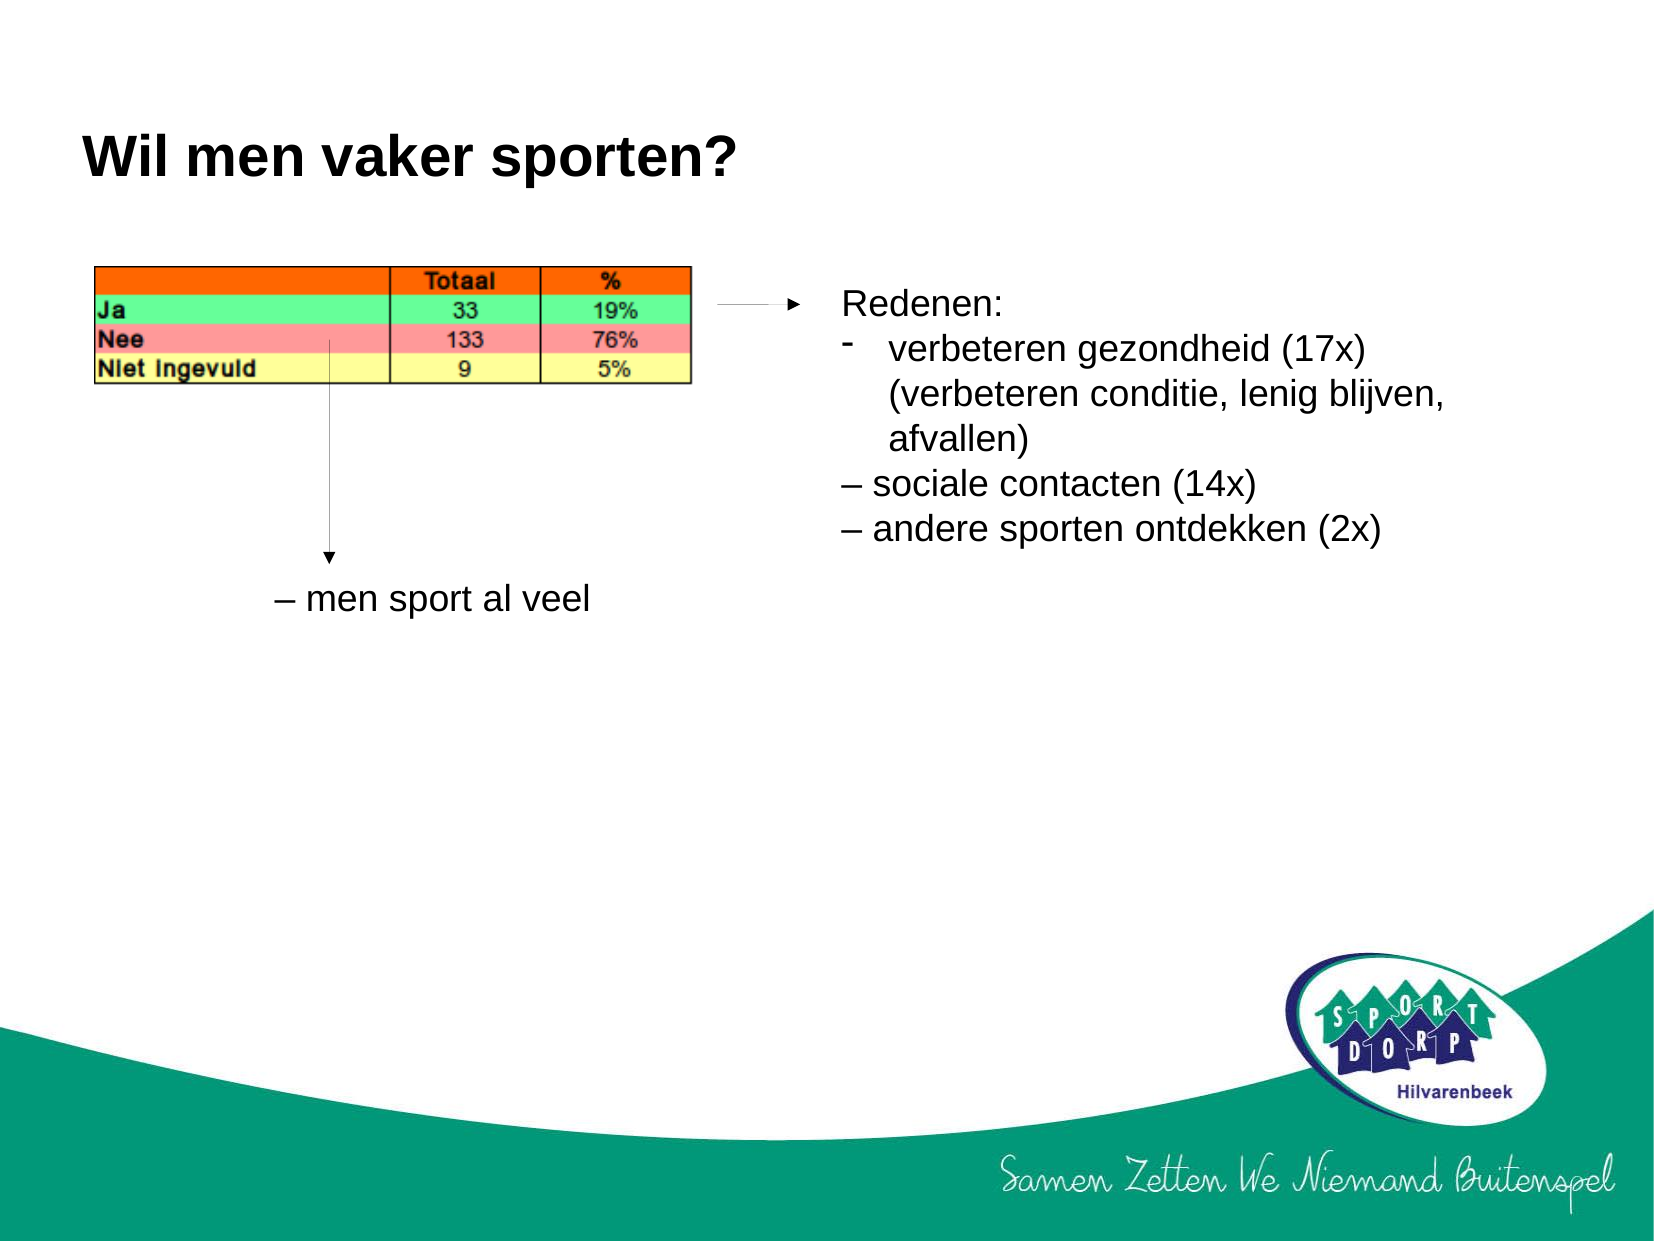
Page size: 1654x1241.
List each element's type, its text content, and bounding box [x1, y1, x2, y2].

text_box [717, 298, 801, 311]
text_box Wil men vaker sporten? [82, 49, 1571, 257]
text_box Redenen: verbeteren gezondheid (17x) (verbeteren conditie, lenig blijven, afvallen) – sociale contacten (14x) – andere sporten ontdekken (2x) [826, 271, 1571, 539]
text_box [323, 397, 336, 565]
picture [0, 0, 1654, 1241]
text_box – men sport al veel [259, 566, 638, 624]
